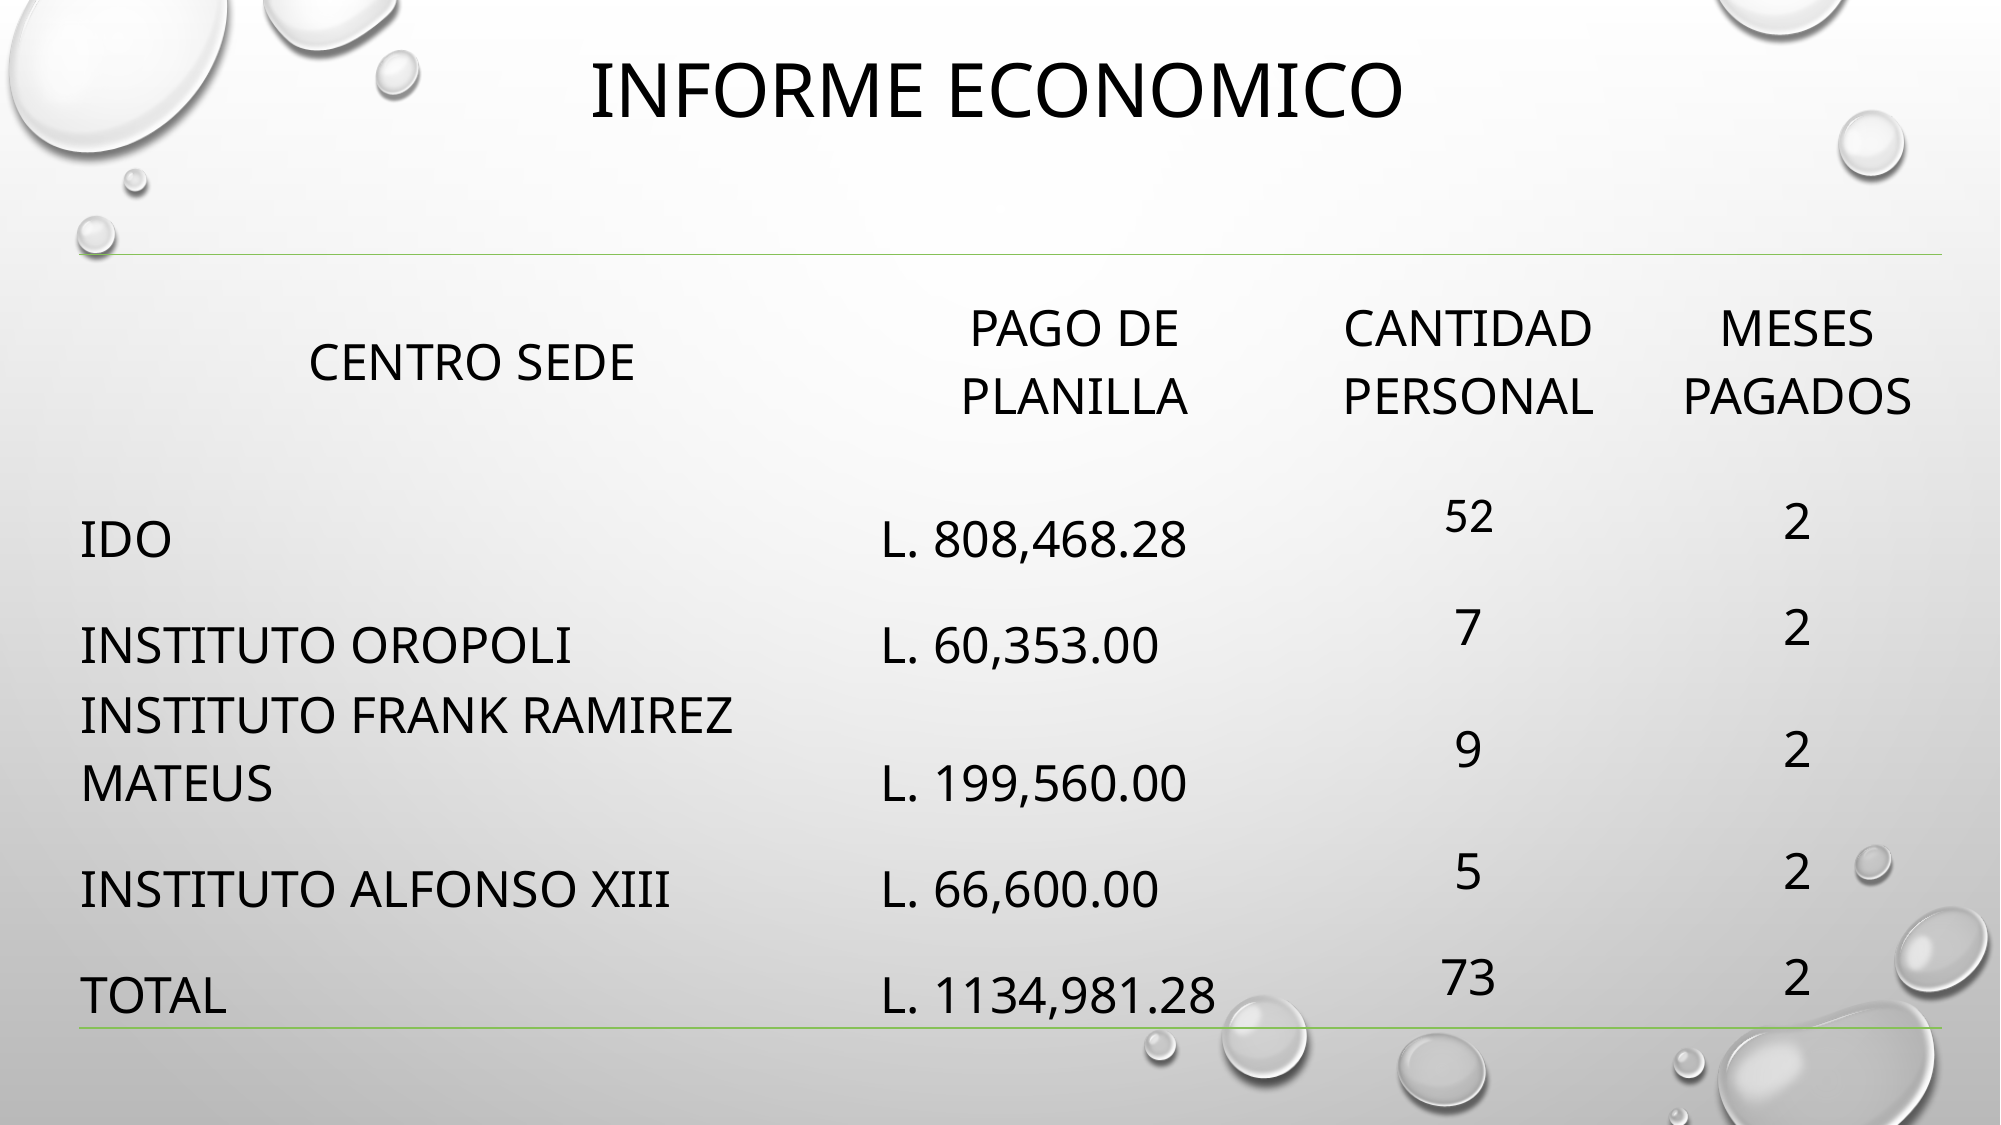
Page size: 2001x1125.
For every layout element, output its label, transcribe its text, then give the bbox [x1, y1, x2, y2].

table_cell L. 1134,981.28 [866, 922, 1284, 1027]
table_cell 52 [1284, 466, 1654, 572]
table_header PAGO DE PLANILLA [866, 255, 1284, 466]
table_cell 9 [1284, 678, 1654, 816]
picture [0, 0, 2000, 1125]
table_cell L. 199,560.00 [866, 678, 1284, 816]
table_cell 2 [1654, 678, 1942, 816]
table_cell INSTITUTO FRANK RAMIREZ MATEUS [79, 678, 866, 816]
table_cell L. 66,600.00 [866, 816, 1284, 922]
table_header MESES PAGADOS [1654, 255, 1942, 466]
table_cell 5 [1284, 816, 1654, 922]
table_header CANTIDAD PERSONAL [1284, 255, 1654, 466]
table_cell INSTITUTO ALFONSO XIII [79, 816, 866, 922]
table_cell 2 [1654, 466, 1942, 572]
table_cell 2 [1654, 922, 1942, 1027]
table_cell 73 [1284, 922, 1654, 1027]
table_cell IDO [79, 466, 866, 572]
table_cell 2 [1654, 816, 1942, 922]
table_cell 2 [1654, 572, 1942, 678]
table_header CENTRO SEDE [79, 255, 866, 466]
table_cell TOTAL [79, 922, 866, 1027]
table_cell L. 60,353.00 [866, 572, 1284, 678]
title INFORME ECONOMICO [147, 34, 1848, 153]
table_cell 7 [1284, 572, 1654, 678]
table_cell L. 808,468.28 [866, 466, 1284, 572]
table_cell INSTITUTO OROPOLI [79, 572, 866, 678]
